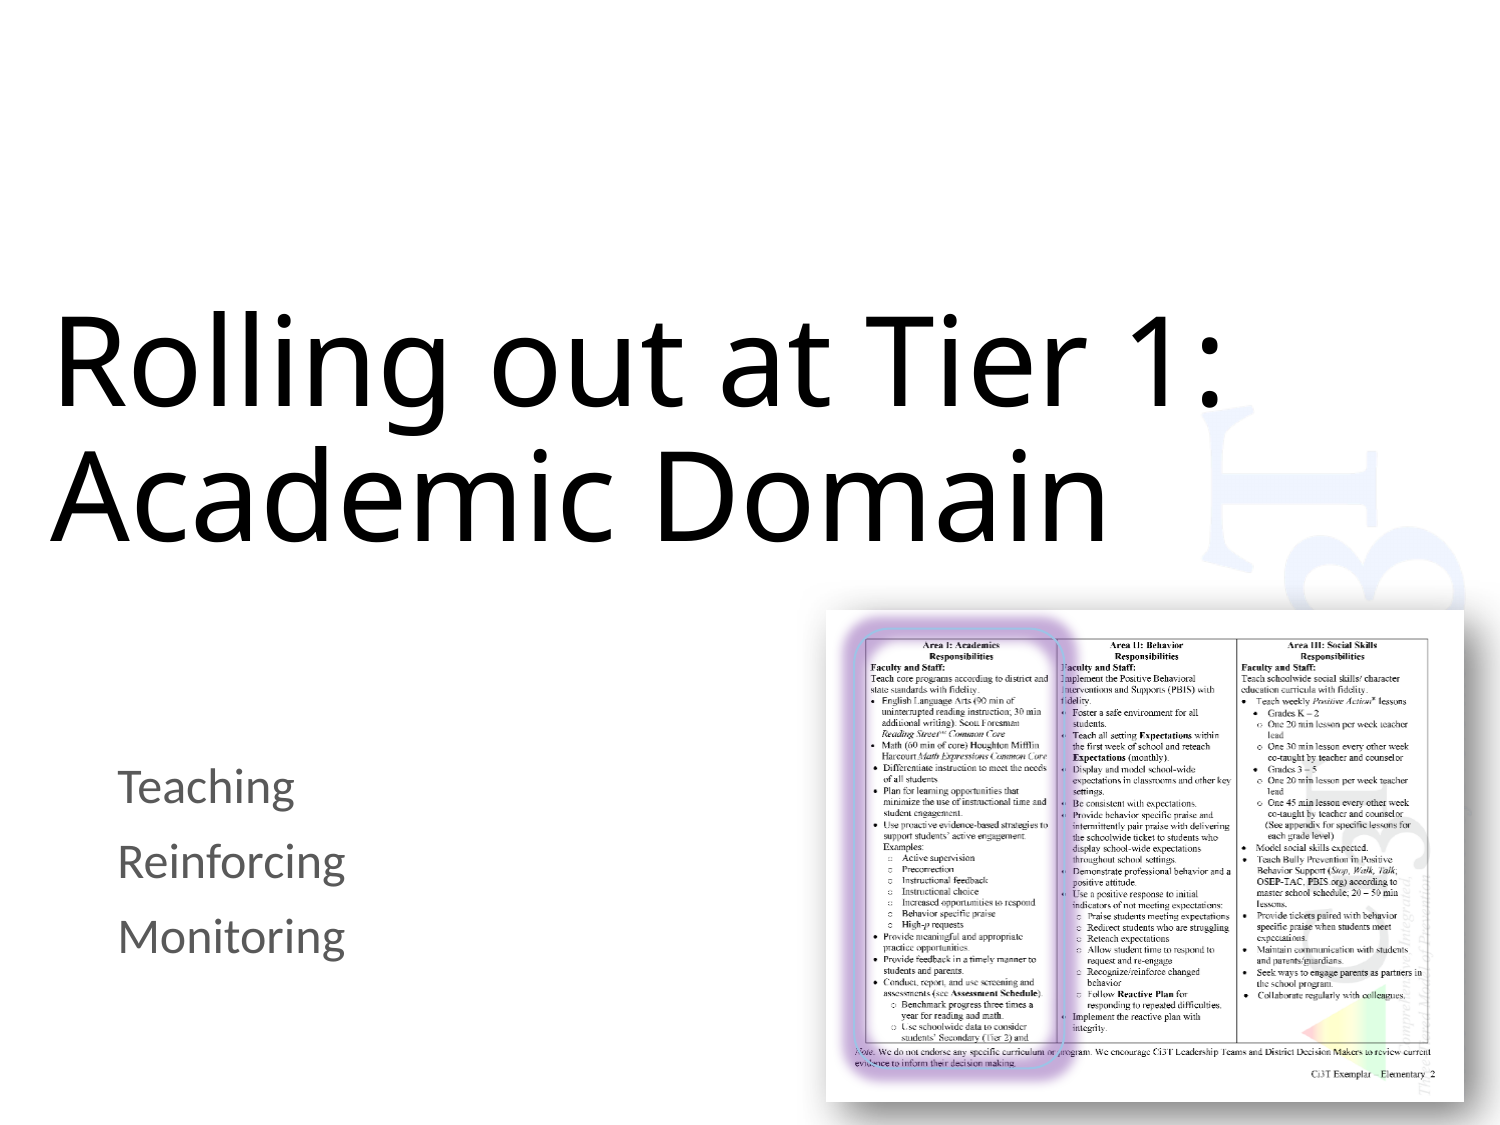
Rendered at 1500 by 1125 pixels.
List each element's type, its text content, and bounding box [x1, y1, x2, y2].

list Teaching Reinforcing Monitoring [102, 752, 809, 999]
picture [826, 610, 1464, 1103]
title Rolling out at Tier 1: Academic Domain [35, 108, 1329, 577]
